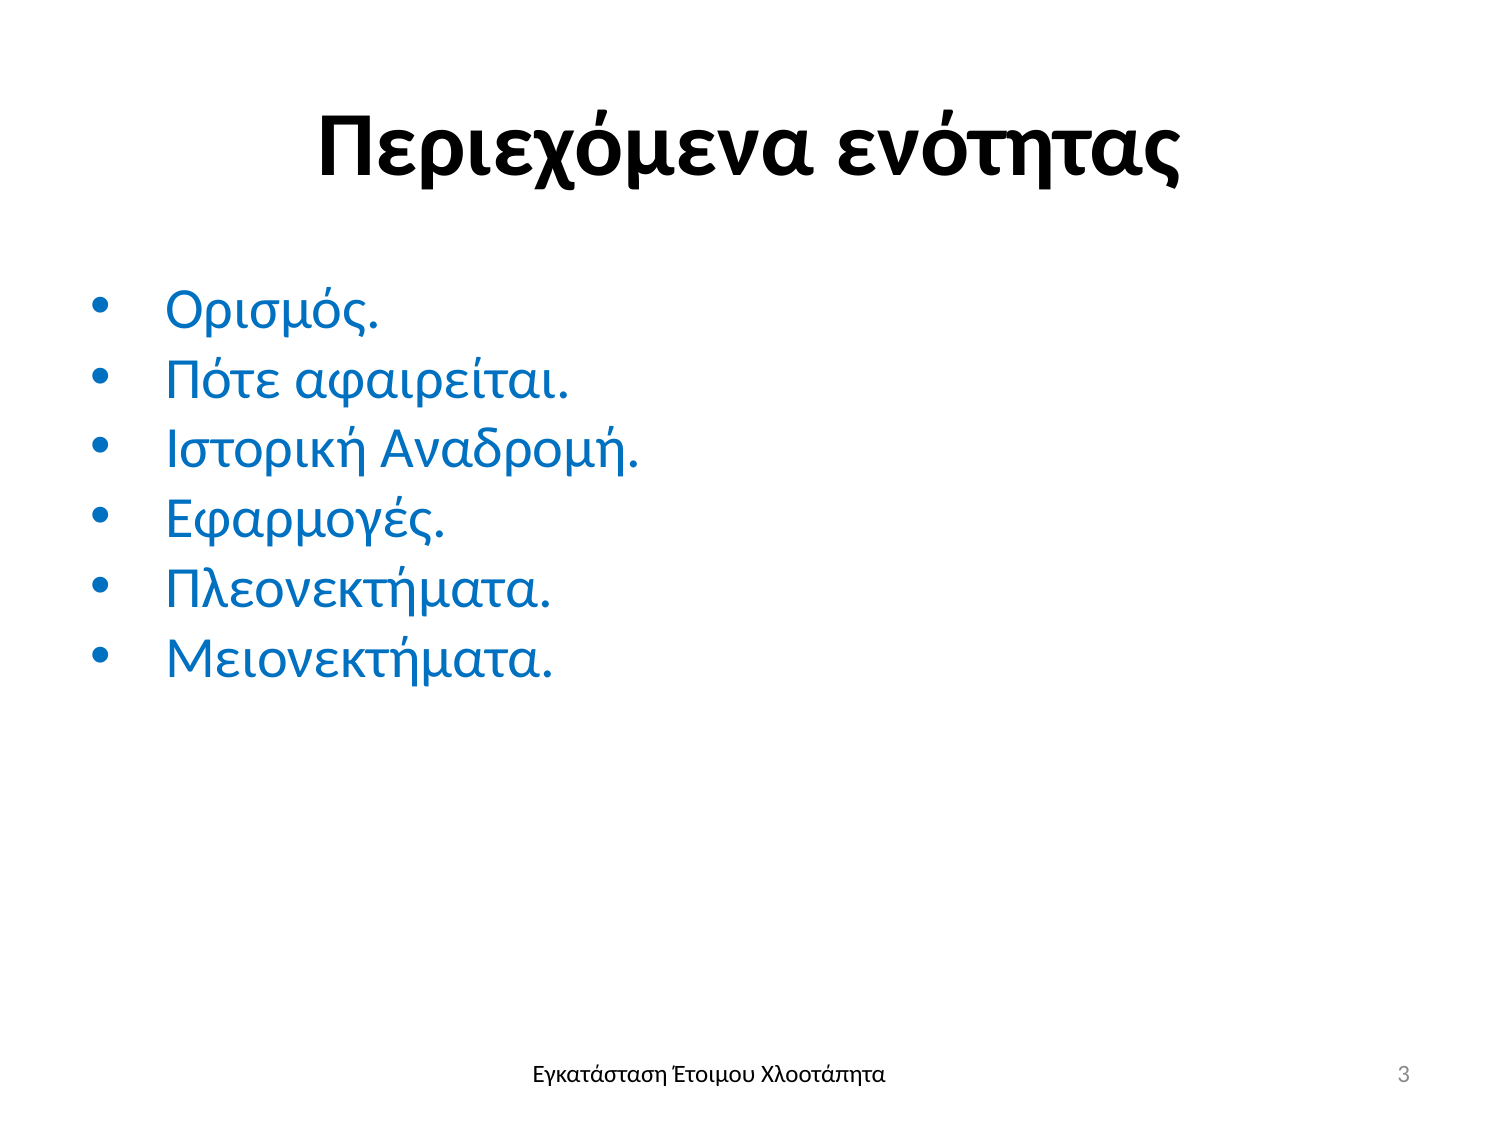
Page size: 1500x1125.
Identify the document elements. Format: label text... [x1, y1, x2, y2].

slide_number 3 [1074, 1042, 1425, 1103]
list Ορισμός. Πότε αφαιρείται. Ιστορική Αναδρομή. Εφαρμογές. Πλεονεκτήματα. Μειονεκτήματα. [75, 262, 1425, 1005]
title Περιεχόμενα ενότητας [75, 45, 1425, 233]
